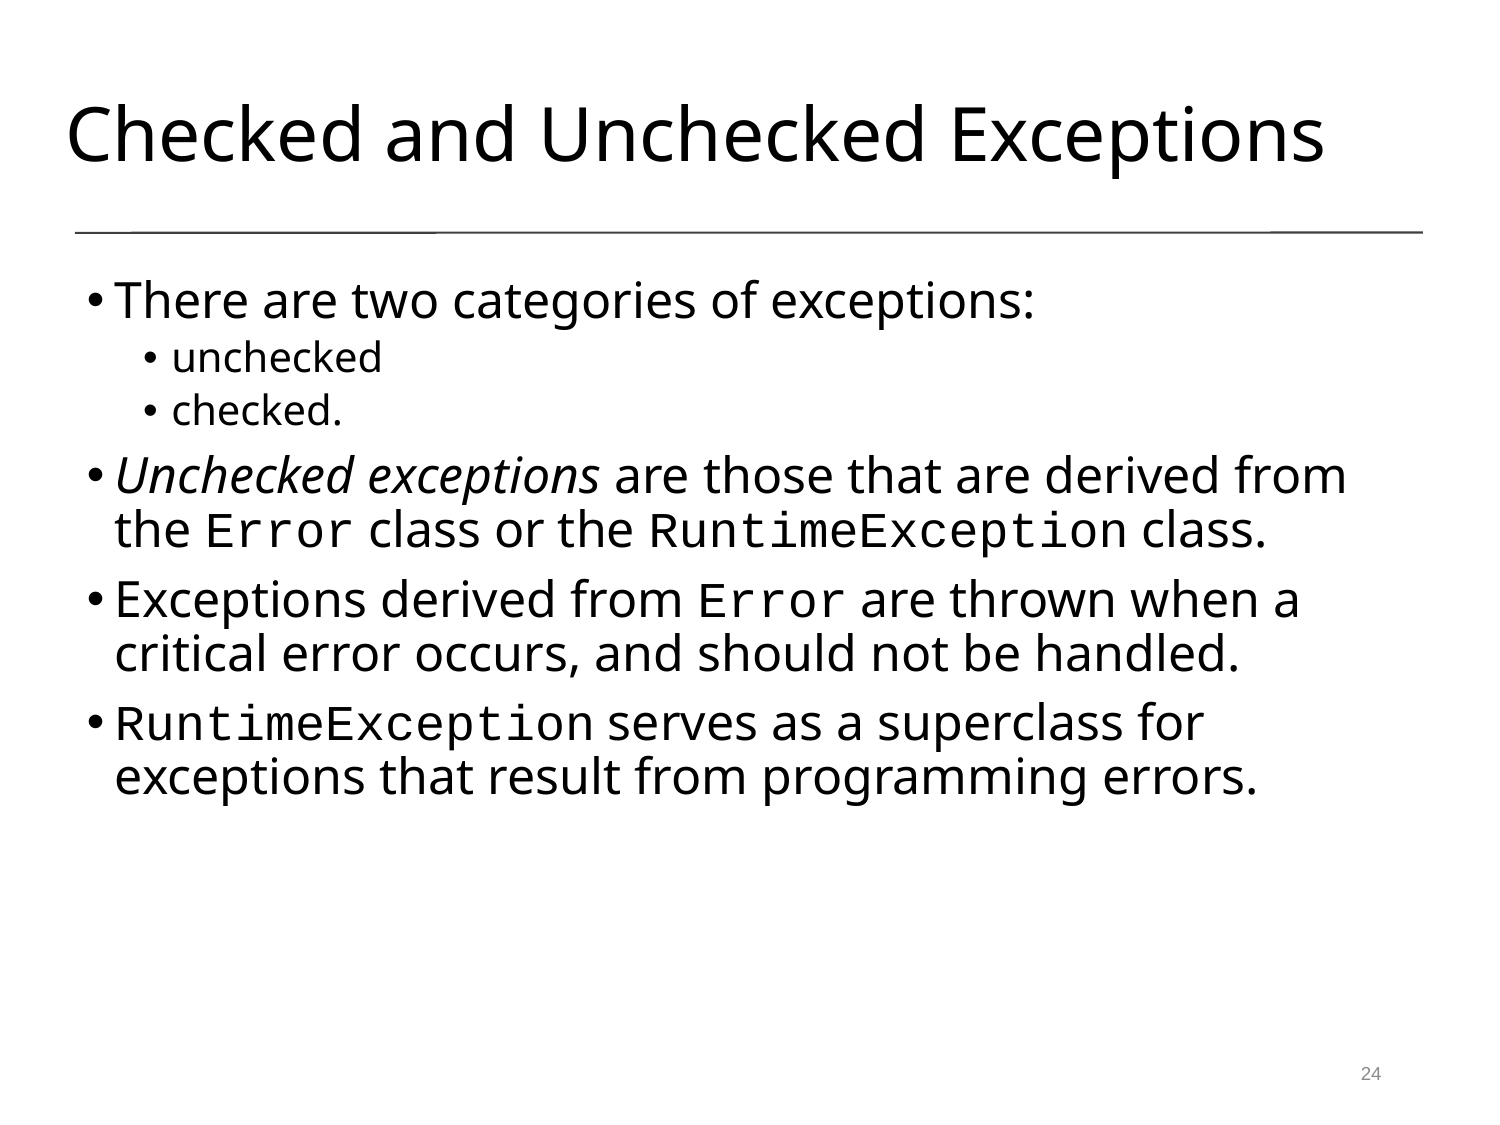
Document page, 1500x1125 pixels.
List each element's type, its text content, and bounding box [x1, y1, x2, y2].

list There are two categories of exceptions: unchecked checked. Unchecked exceptions are those that are derived from the Error class or the RuntimeException class. Exceptions derived from Error are thrown when a critical error occurs, and should not be handled. RuntimeException serves as a superclass for exceptions that result from programming errors. [71, 267, 1397, 1043]
slide_number 24 [1059, 1042, 1397, 1103]
title Checked and Unchecked Exceptions [50, 62, 1425, 213]
